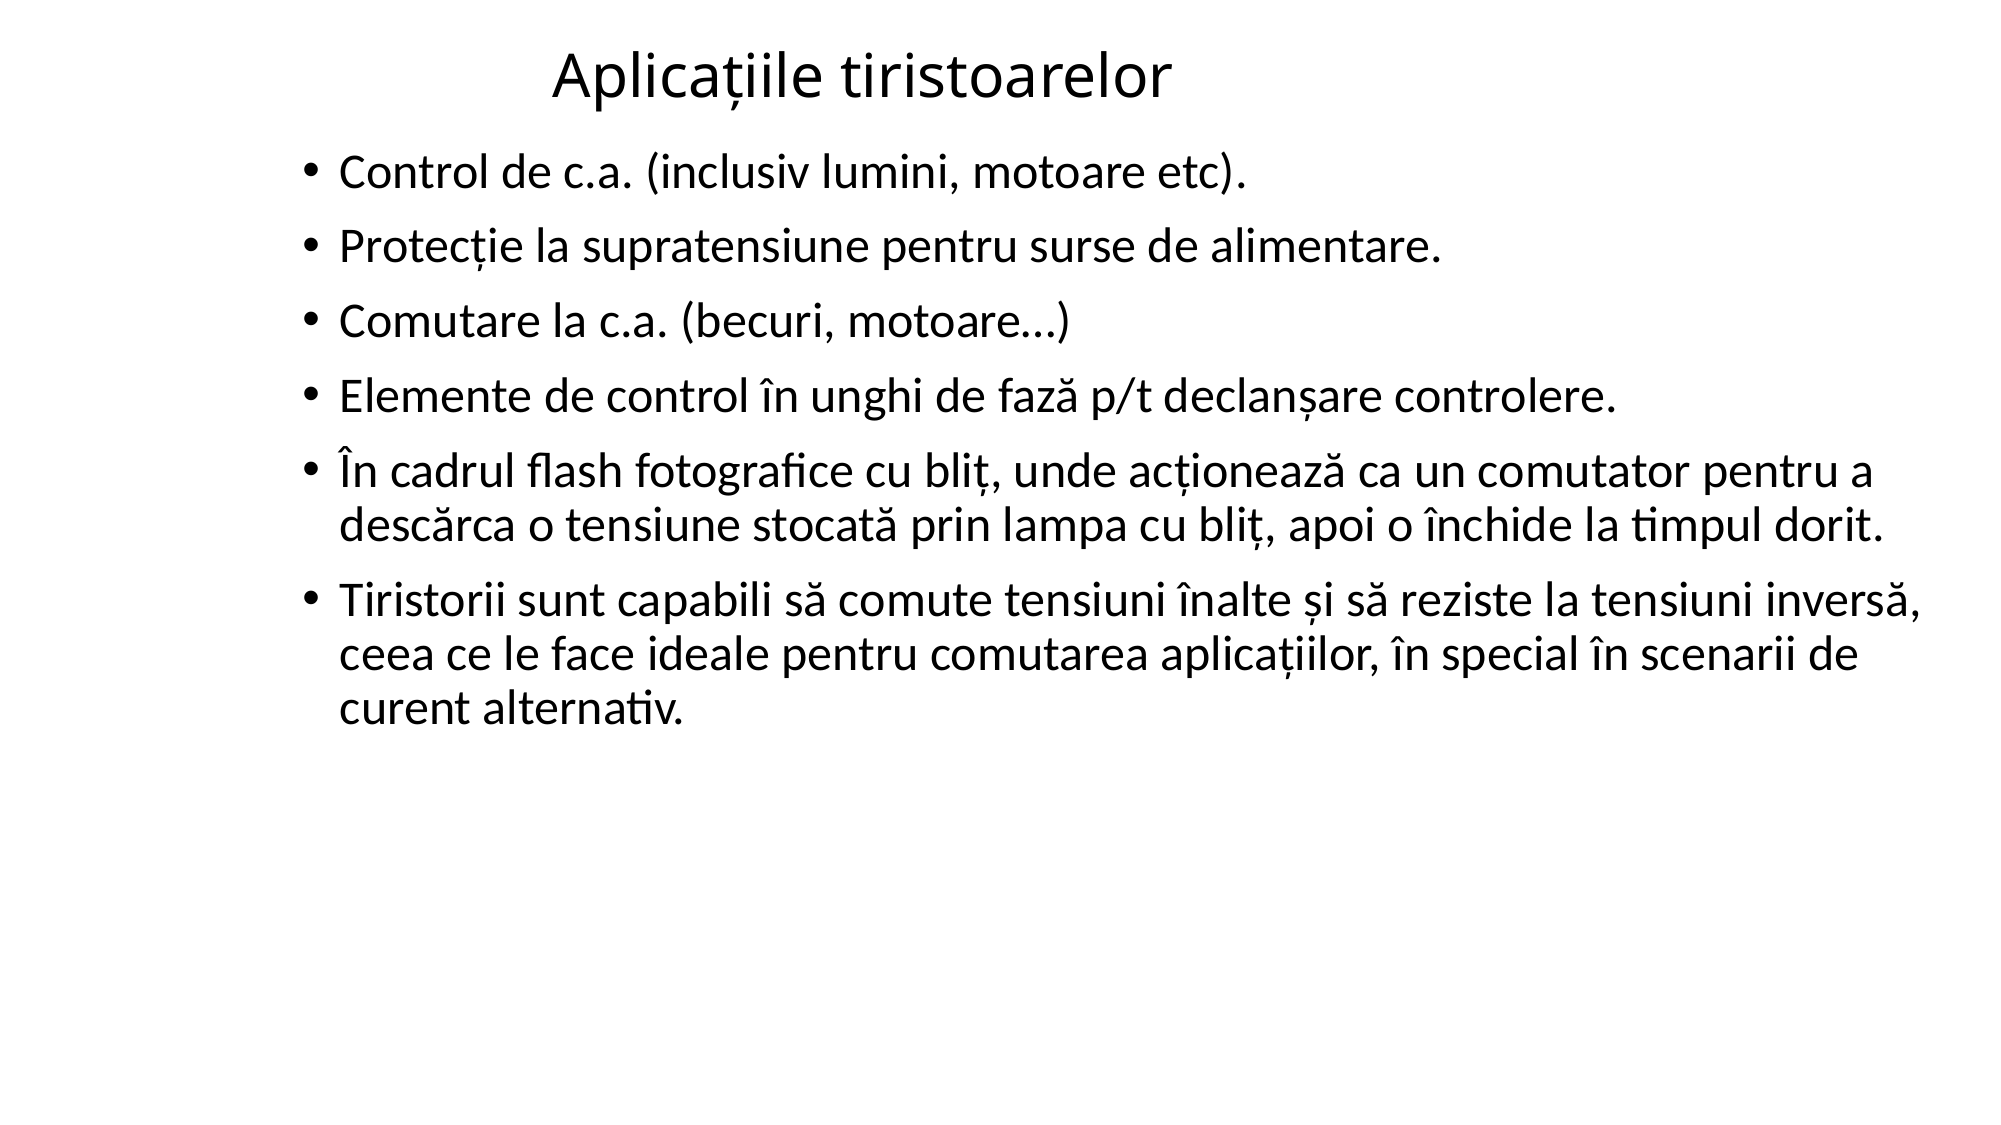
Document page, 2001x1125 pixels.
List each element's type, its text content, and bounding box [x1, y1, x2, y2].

title Aplicațiile tiristoarelor [537, 37, 1616, 118]
list Control de c.a. (inclusiv lumini, motoare etc). Protecție la supratensiune pentru surse de alimentare. Comutare la c.a. (becuri, motoare…) Elemente de control în unghi de fază p/t declanșare controlere. În cadrul flash fotografice cu bliț, unde acționează ca un comutator pentru a descărca o tensiune stocată prin lampa cu bliț, apoi o închide la timpul dorit. Tiristorii sunt capabili să comute tensiuni înalte și să reziste la tensiuni inversă, ceea ce le face ideale pentru comutarea aplicațiilor, în special în scenarii de curent alternativ. [287, 137, 1963, 1089]
